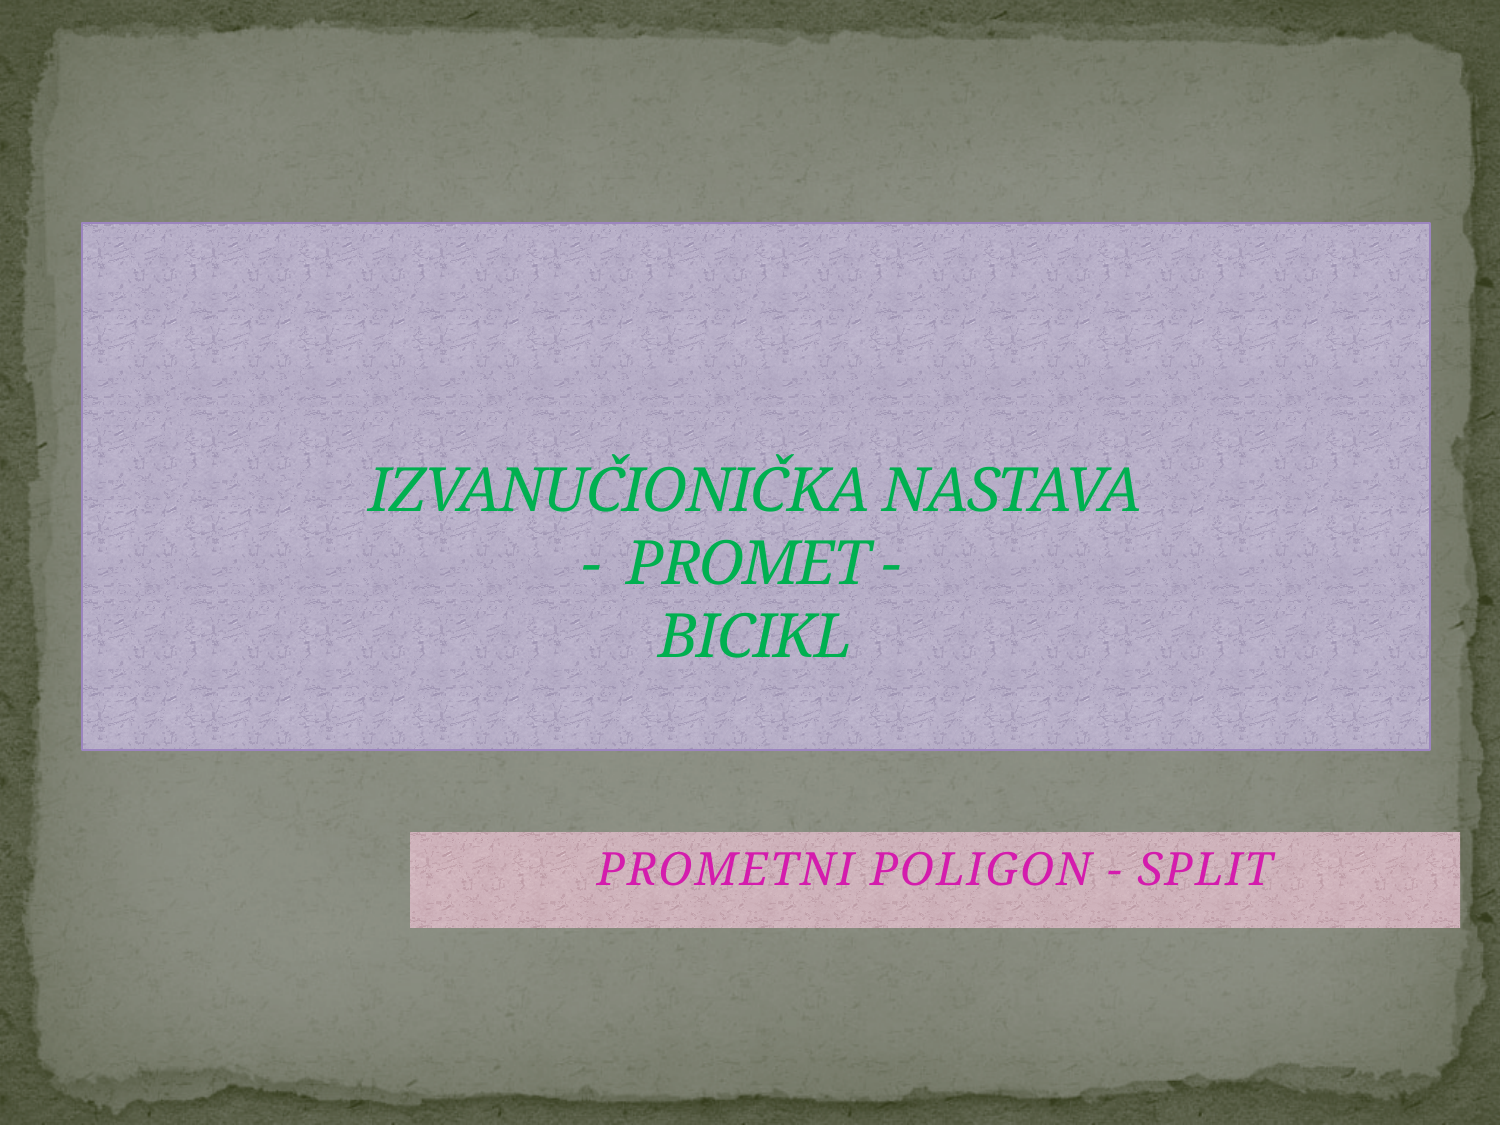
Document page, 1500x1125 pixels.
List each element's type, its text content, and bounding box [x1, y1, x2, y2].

subtitle PROMETNI POLIGON - SPLIT [409, 831, 1461, 929]
title IZVANUČIONIČKA NASTAVA - PROMET - BICIKL [81, 222, 1431, 751]
